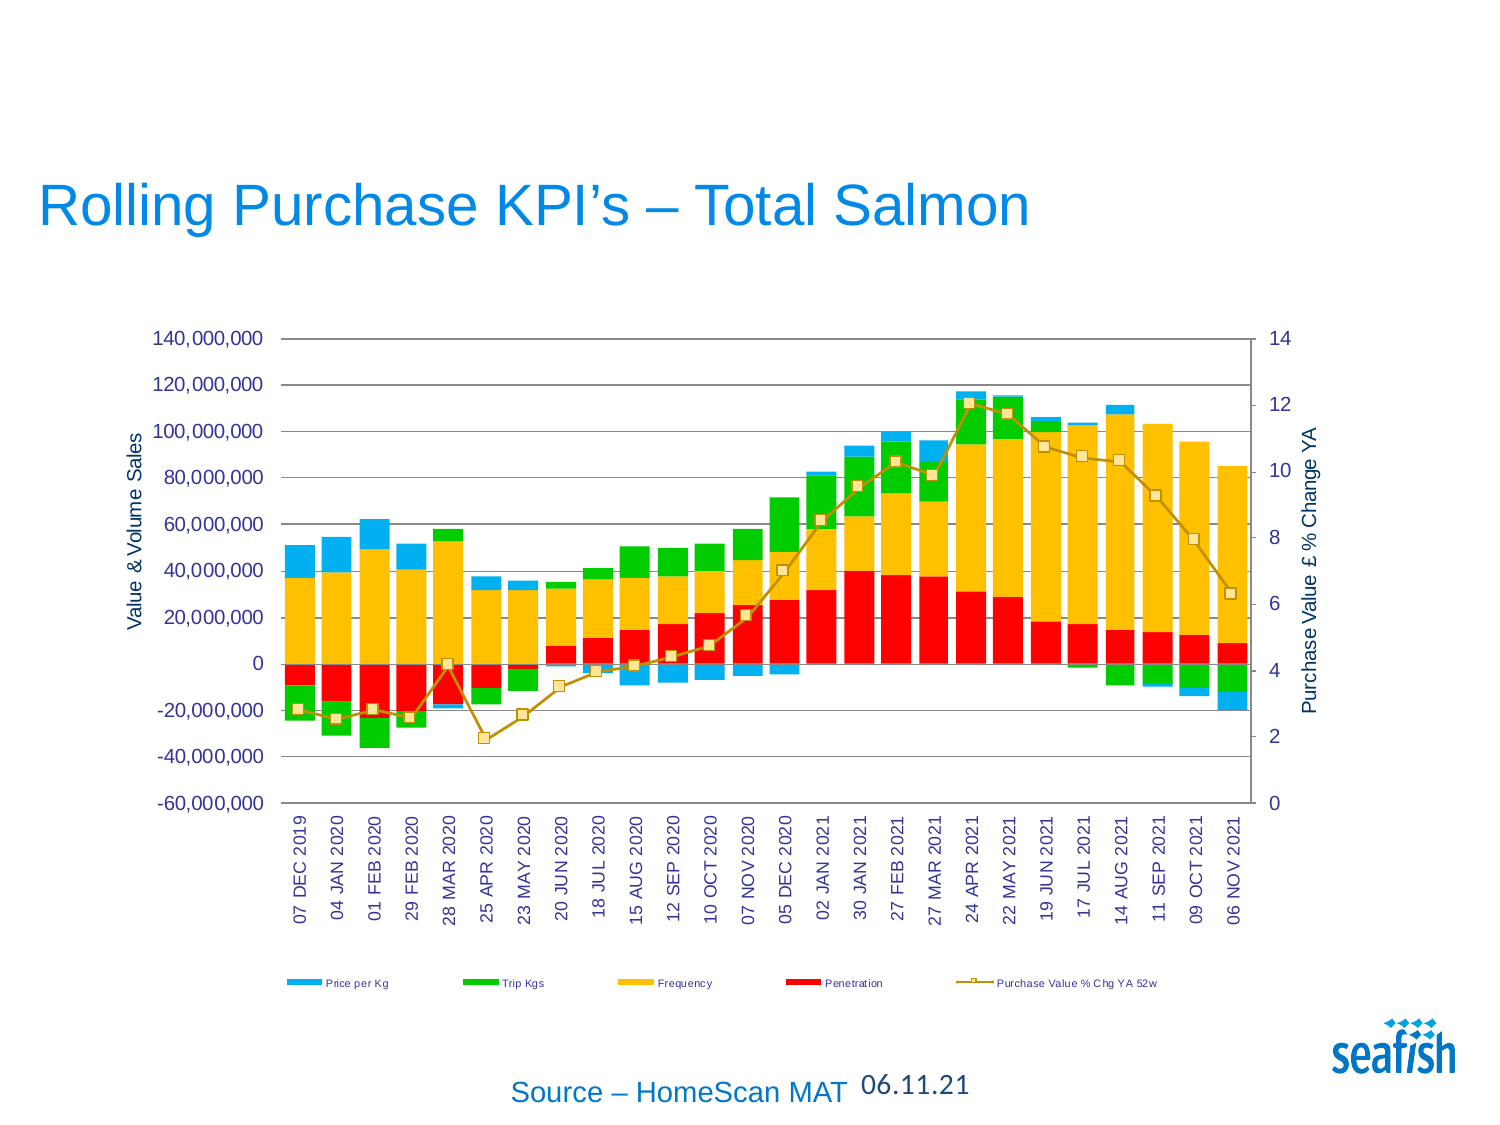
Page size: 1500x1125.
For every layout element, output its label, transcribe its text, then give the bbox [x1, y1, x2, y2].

picture [734, 1068, 1096, 1111]
text_box Source – HomeScan MAT [13, 1065, 871, 1116]
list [108, 298, 1330, 1021]
picture [1332, 1018, 1455, 1074]
title Rolling Purchase KPI’s – Total Salmon [23, 154, 1442, 249]
picture [1407, 1018, 1417, 1022]
